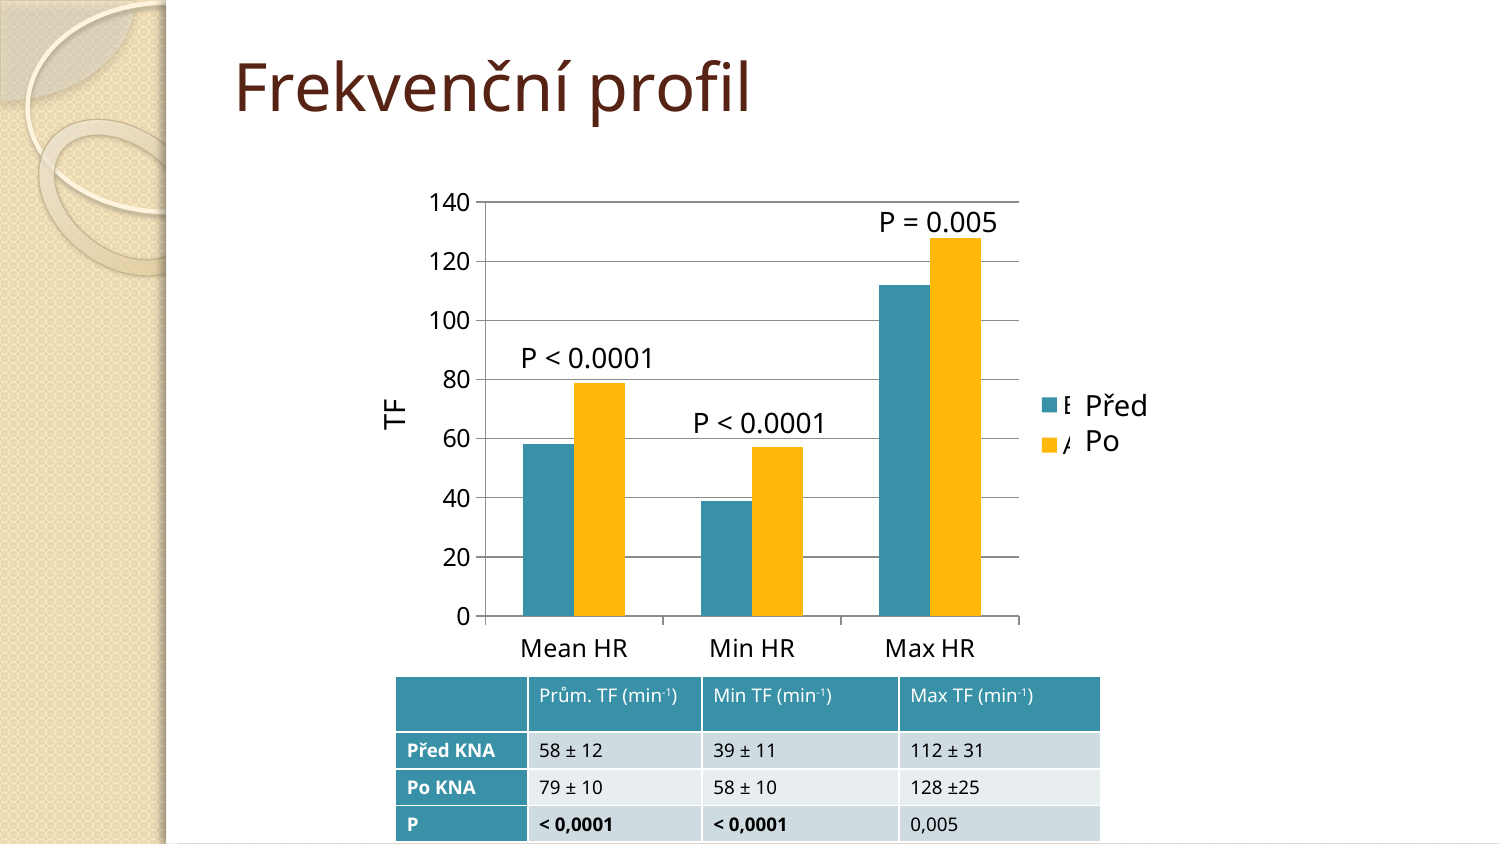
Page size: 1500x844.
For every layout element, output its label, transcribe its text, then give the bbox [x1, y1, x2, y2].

table_cell 112 ± 31 [900, 733, 1100, 768]
table_cell 128 ±25 [900, 770, 1100, 805]
title Frekvenční profil [218, 40, 1436, 129]
table_cell Po KNA [396, 770, 527, 805]
table_header Min TF (min-1) [703, 687, 898, 731]
table_cell 39 ± 11 [703, 733, 898, 768]
table_cell 58 ± 10 [703, 770, 898, 805]
chart [413, 174, 1164, 676]
table_header [396, 677, 527, 731]
table_cell P [396, 806, 527, 841]
table_cell 79 ± 10 [529, 770, 701, 805]
table_cell Před KNA [396, 733, 527, 768]
text_box TF [368, 384, 406, 446]
table_cell < 0,0001 [703, 806, 898, 841]
table_header Max TF (min-1) [900, 687, 1100, 731]
table_header Prům. TF (min-1) [529, 687, 701, 731]
table_cell < 0,0001 [529, 806, 701, 841]
table_cell 0,005 [900, 806, 1100, 841]
table_cell 58 ± 12 [529, 733, 701, 768]
